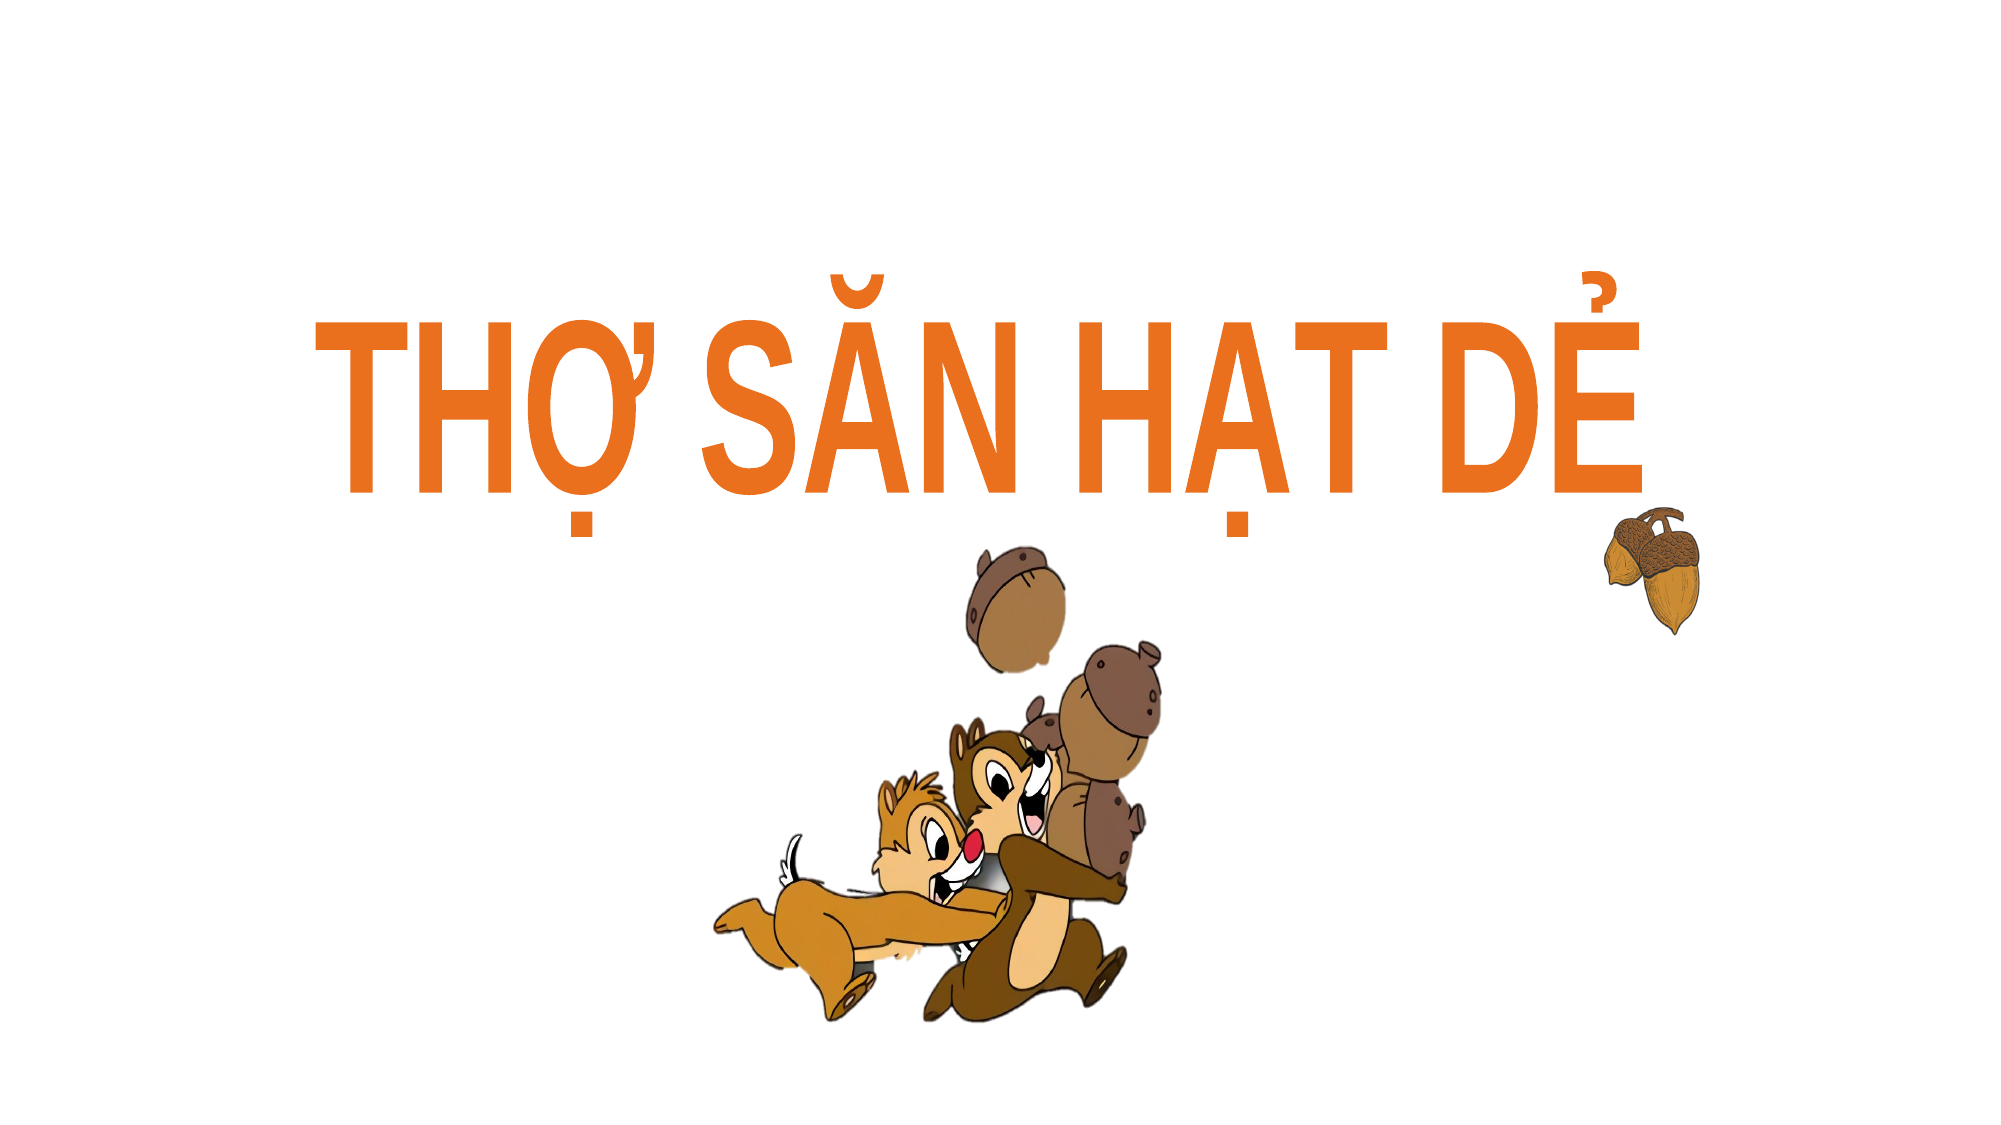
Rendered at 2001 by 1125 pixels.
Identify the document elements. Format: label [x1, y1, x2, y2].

picture [1564, 446, 1748, 690]
picture [688, 403, 1181, 1061]
